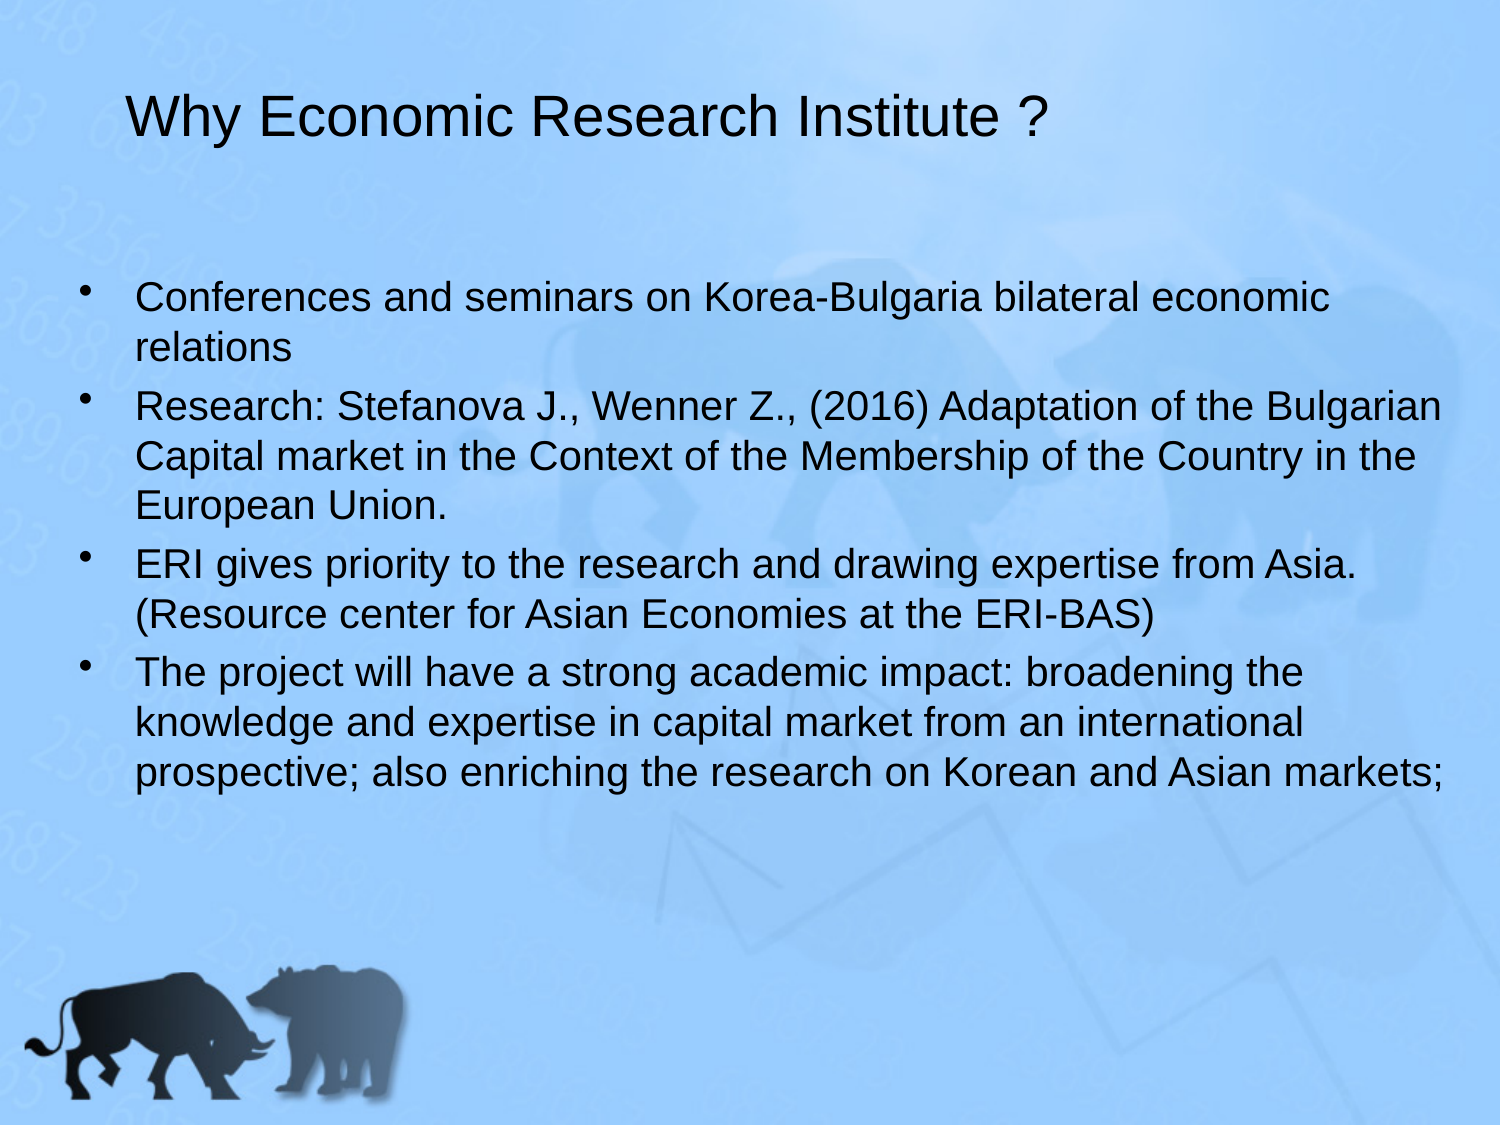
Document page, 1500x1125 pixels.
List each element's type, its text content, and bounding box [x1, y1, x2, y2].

title Why Economic Research Institute ? [29, 47, 1066, 236]
picture [0, 0, 1500, 1125]
list Conferences and seminars on Korea-Bulgaria bilateral economic relations Research: Stefanova J., Wenner Z., (2016) Adaptation of the Bulgarian Capital market in the Context of the Membership of the Country in the European Union. ERI gives priority to the research and drawing expertise from Asia. (Resource center for Asian Economies at the ERI-BAS) The project will have a strong academic impact: broadening the knowledge and expertise in capital market from an international prospective; also enriching the research on Korean and Asian markets; [63, 262, 1480, 1005]
